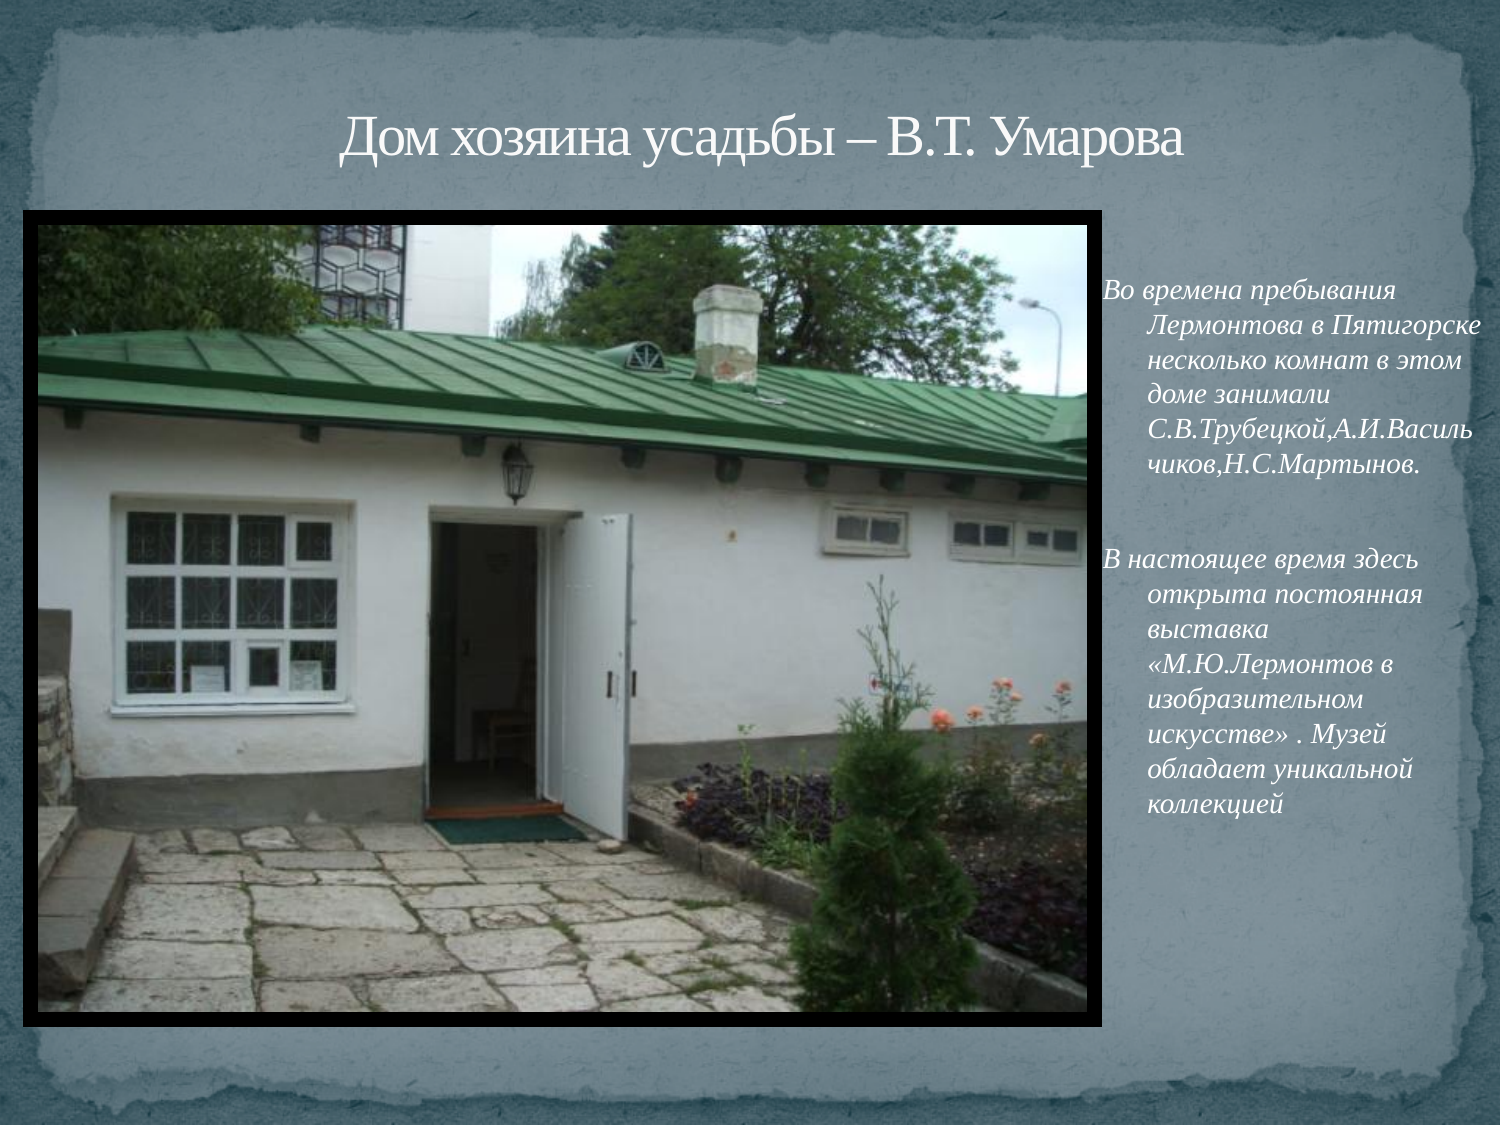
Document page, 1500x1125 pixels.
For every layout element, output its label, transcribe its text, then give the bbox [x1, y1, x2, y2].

title Дом хозяина усадьбы – В.Т. Умарова [24, 0, 1500, 175]
picture [38, 225, 1089, 1013]
list Во времена пребывания Лермонтова в Пятигорске несколько комнат в этом доме занимали С.В.Трубецкой,А.И.Васильчиков,Н.С.Мартынов. В настоящее время здесь открыта постоянная выставка «М.Ю.Лермонтов в изобразительном искусстве» . Музей обладает уникальной коллекцией [1102, 262, 1500, 1006]
